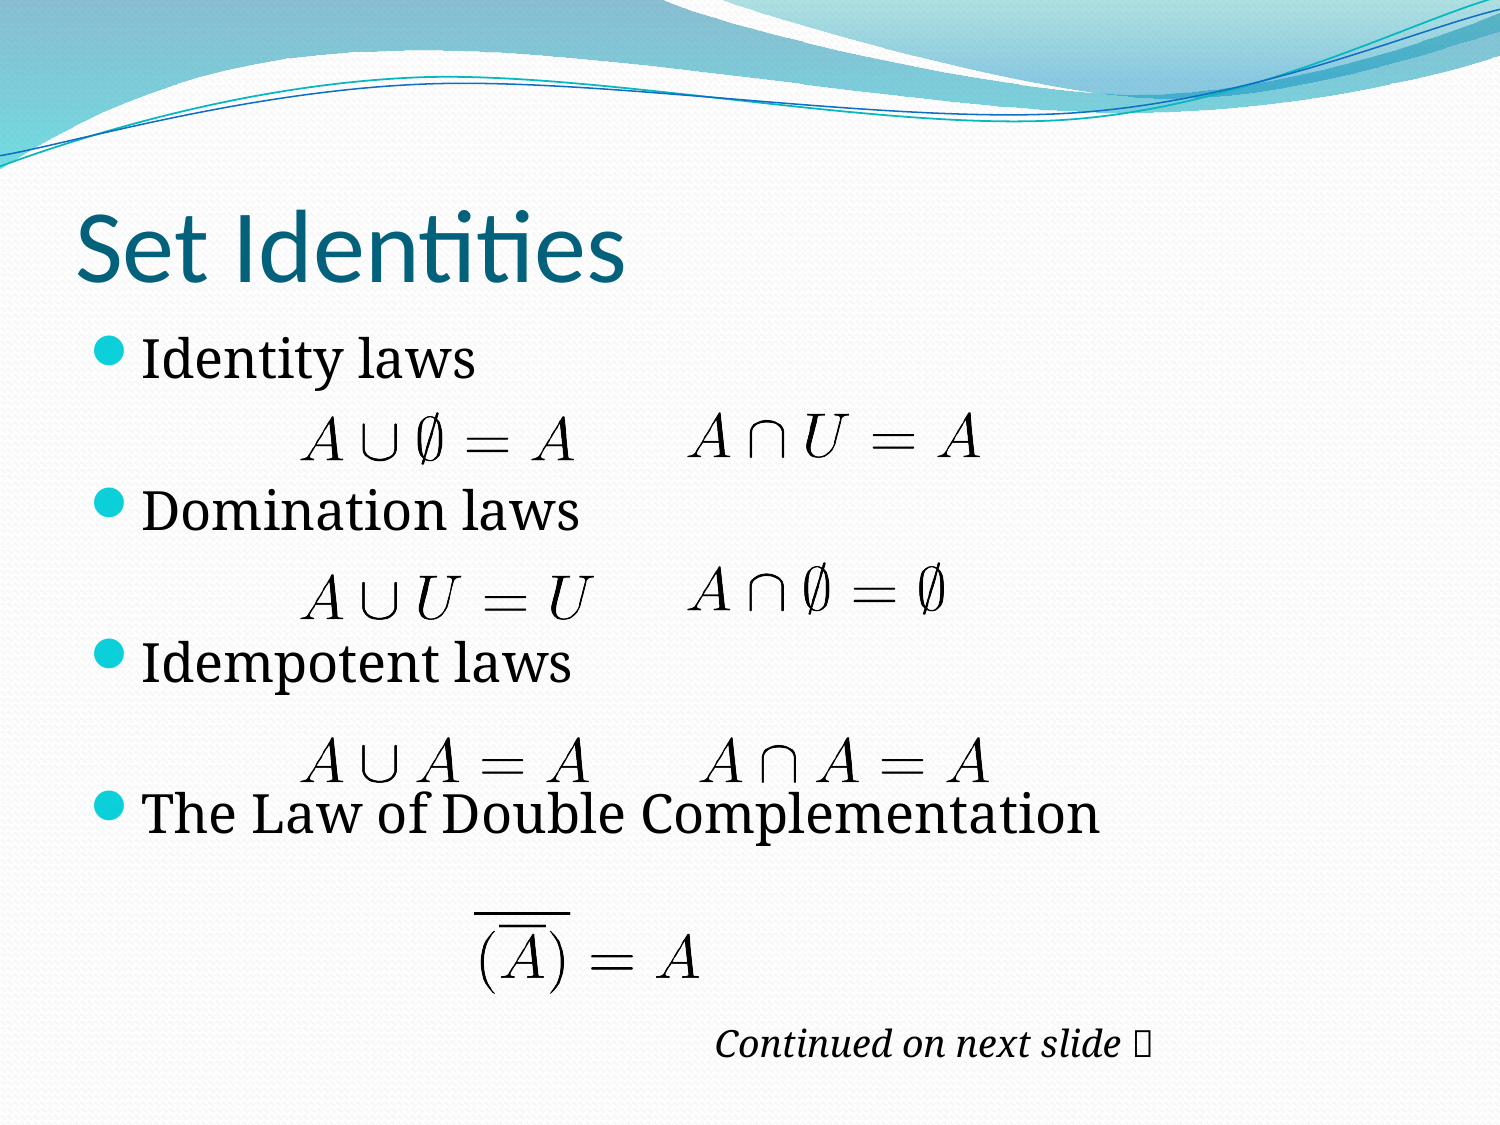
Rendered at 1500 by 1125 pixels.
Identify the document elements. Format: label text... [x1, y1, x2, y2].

table_cell 1 [292, 413, 579, 479]
text_box Continued on next slide  [699, 1012, 1238, 1073]
picture [299, 737, 589, 783]
picture [687, 562, 945, 616]
picture [699, 737, 989, 783]
table_cell 1 [292, 738, 594, 794]
picture [474, 912, 699, 994]
title Set Identities [75, 115, 1425, 303]
picture [299, 412, 574, 466]
list Identity laws Domination laws Idempotent laws The Law of Double Complementation [75, 317, 1425, 1038]
picture [299, 574, 595, 621]
picture [687, 412, 980, 458]
table_cell 1 [292, 576, 599, 632]
table_cell 1 [680, 563, 949, 629]
table_cell 1 [467, 913, 704, 1007]
table_cell 1 [692, 738, 994, 794]
table_cell 1 [680, 413, 987, 469]
